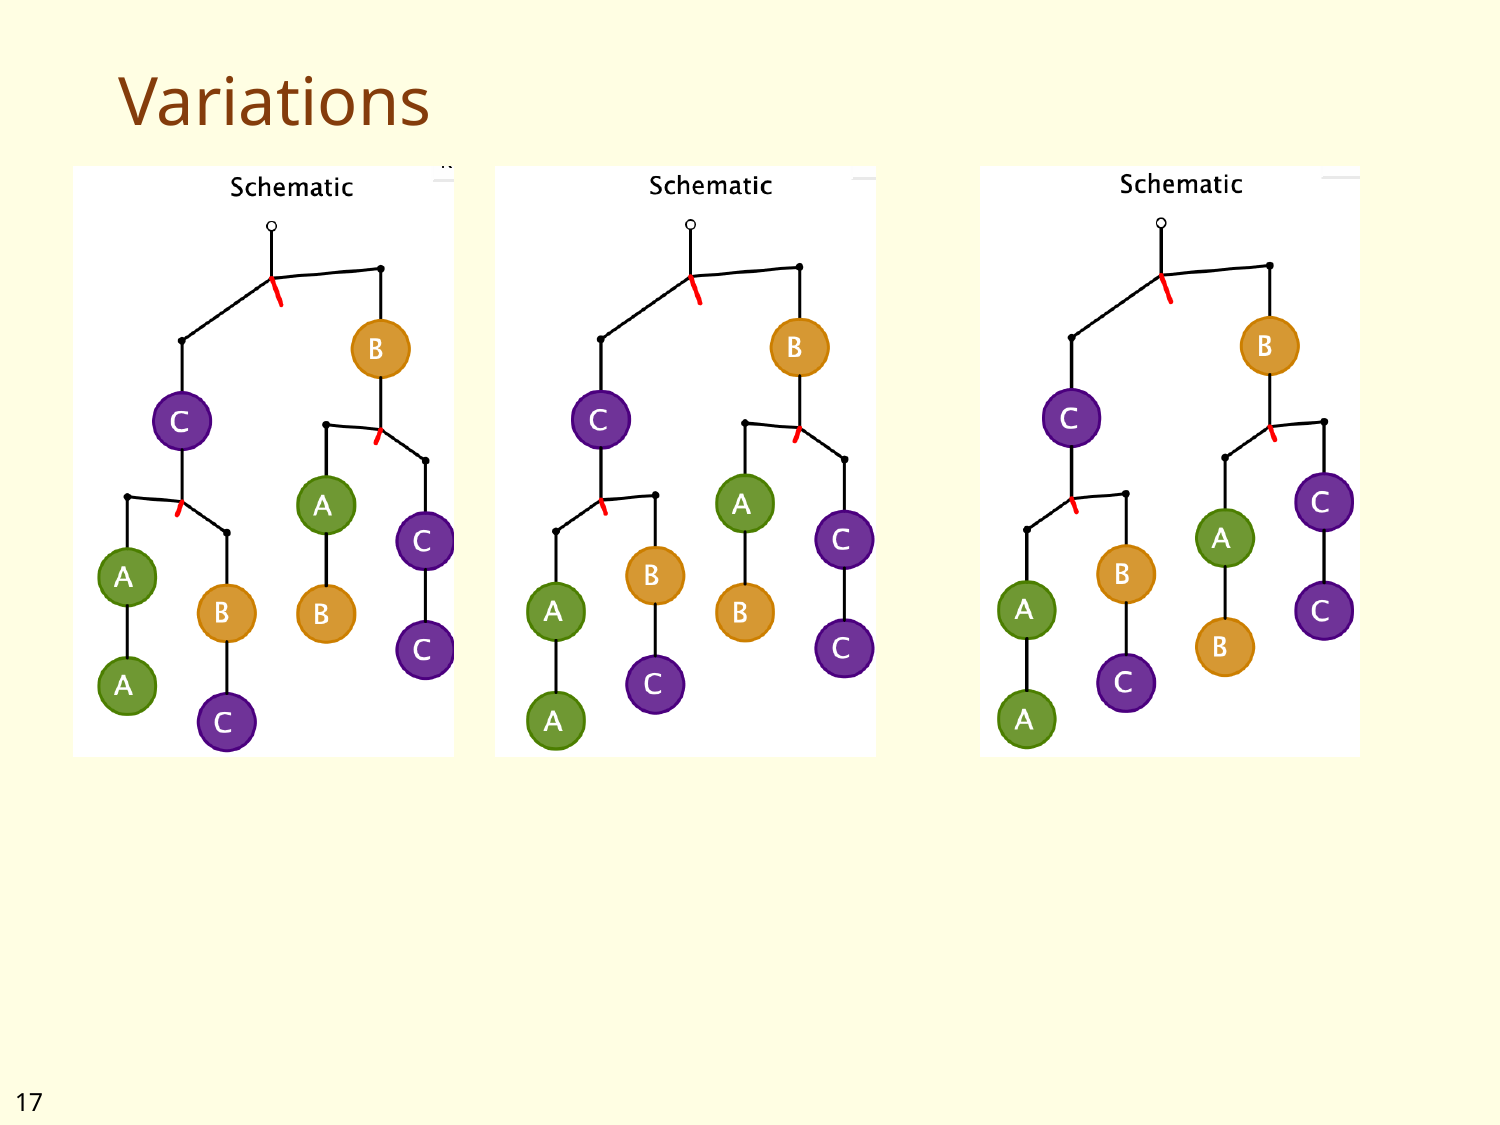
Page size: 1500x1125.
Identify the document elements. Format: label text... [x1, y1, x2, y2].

picture [495, 166, 876, 757]
title Variations [103, 59, 1397, 167]
picture [73, 166, 454, 757]
picture [979, 166, 1360, 757]
